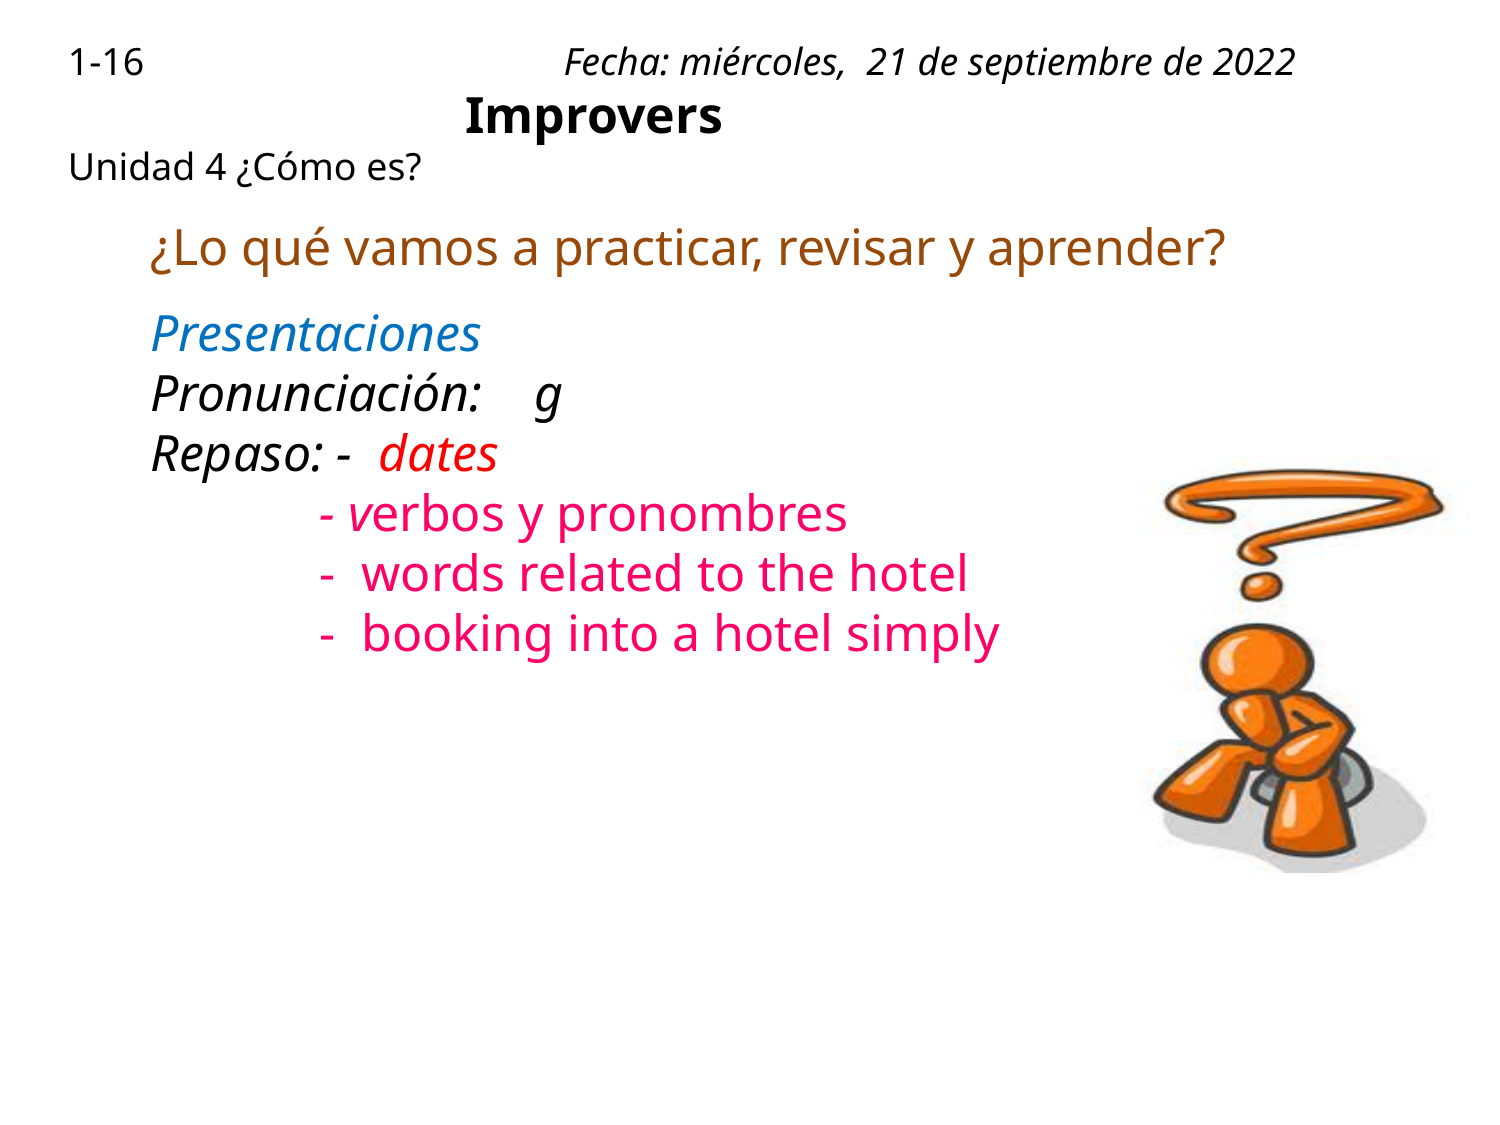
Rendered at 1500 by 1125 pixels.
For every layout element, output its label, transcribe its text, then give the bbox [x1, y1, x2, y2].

text_box Presentaciones Pronunciación: g Repaso: - dates - verbos y pronombres - words related to the hotel - booking into a hotel simply [135, 294, 1105, 730]
picture [1104, 455, 1471, 873]
text_box 1-16 Fecha: miércoles, 21 de septiembre de 2022 Improvers Unidad 4 ¿Cómo es? [53, 30, 1471, 196]
text_box ¿Lo qué vamos a practicar, revisar y aprender? [135, 208, 1500, 283]
